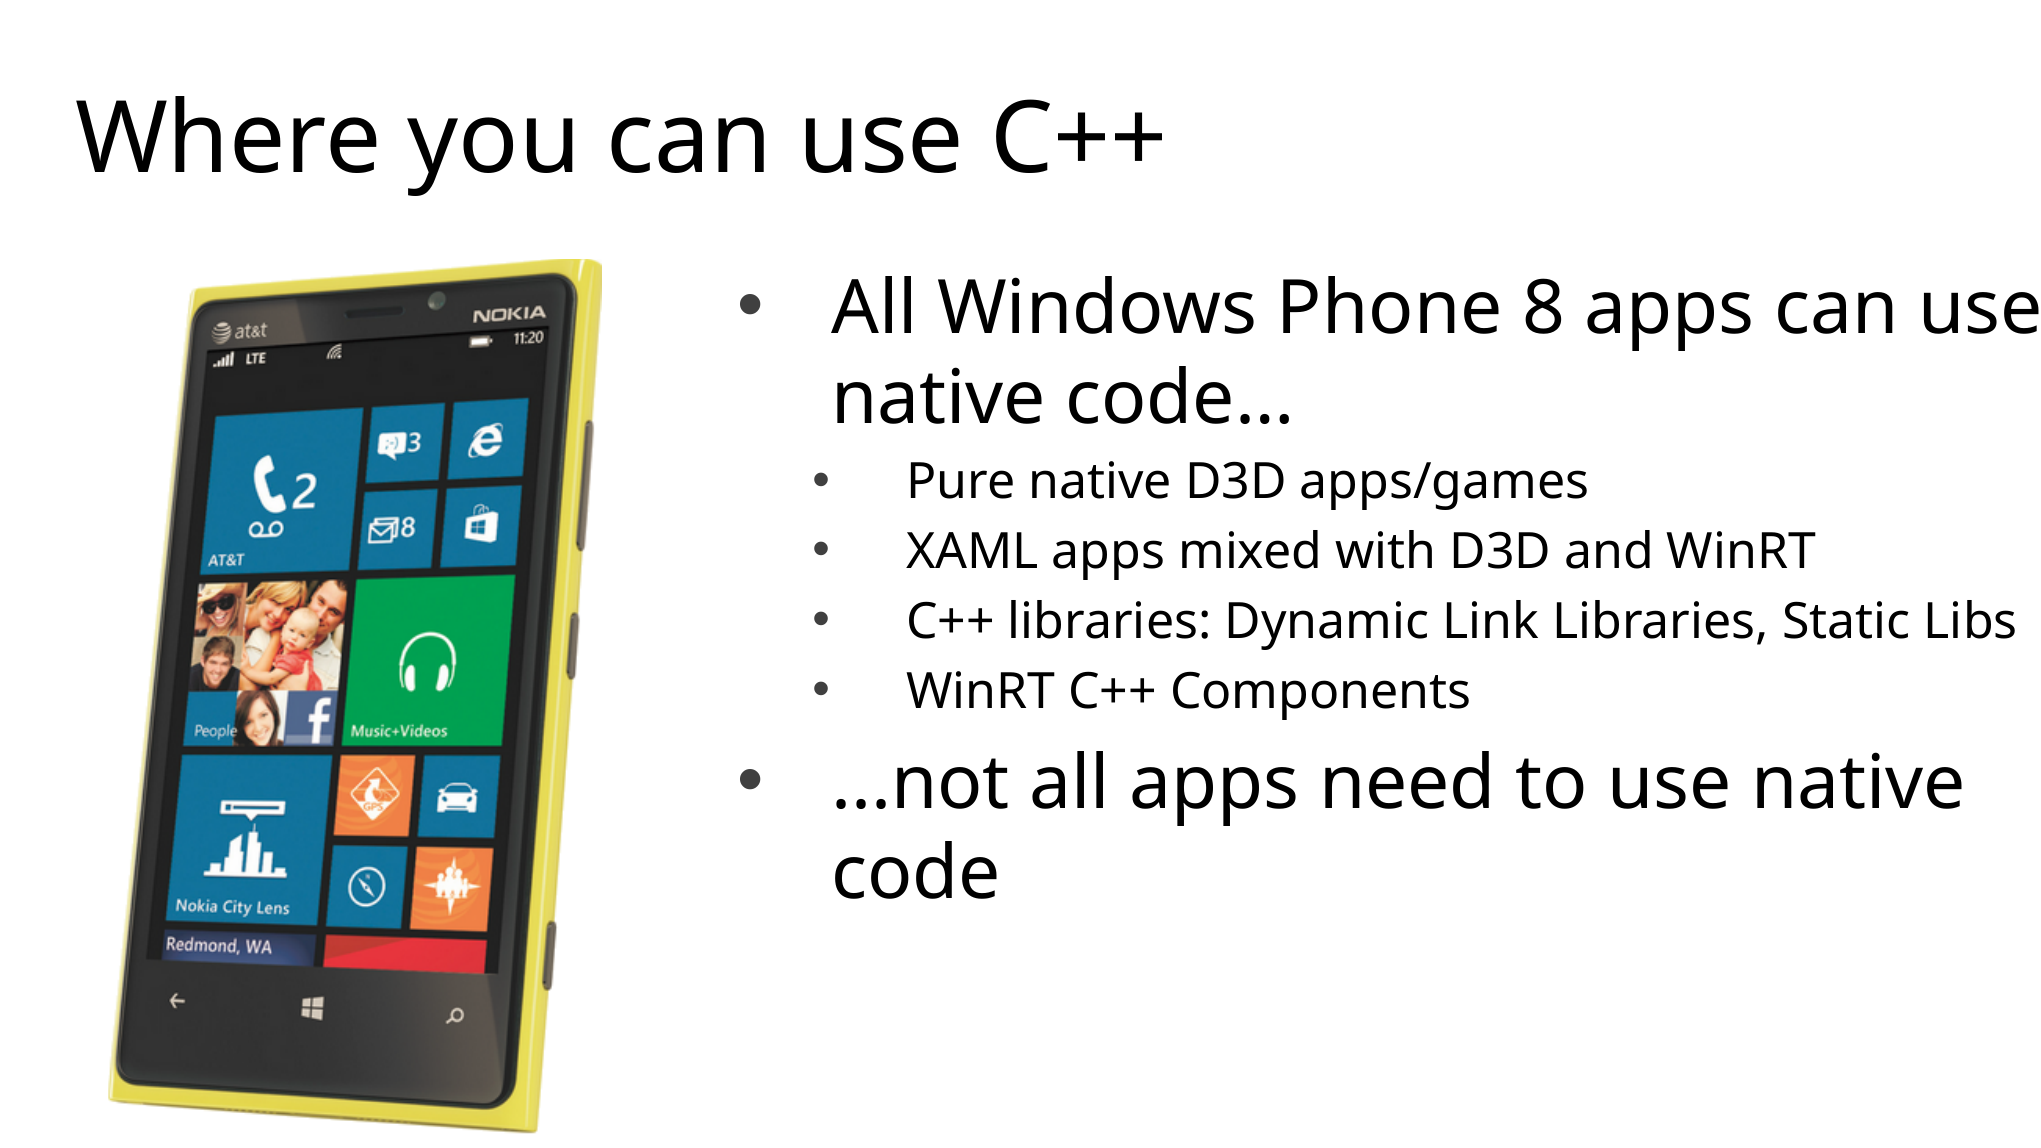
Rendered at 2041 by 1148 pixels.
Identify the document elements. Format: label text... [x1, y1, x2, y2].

list All Windows Phone 8 apps can use native code… Pure native D3D apps/games XAML apps mixed with D3D and WinRT C++ libraries: Dynamic Link Libraries, Static Libs WinRT C++ Components ...not all apps need to use native code [707, 511, 2041, 662]
picture [44, 251, 691, 1148]
title Where you can use C++ [45, 48, 1996, 199]
